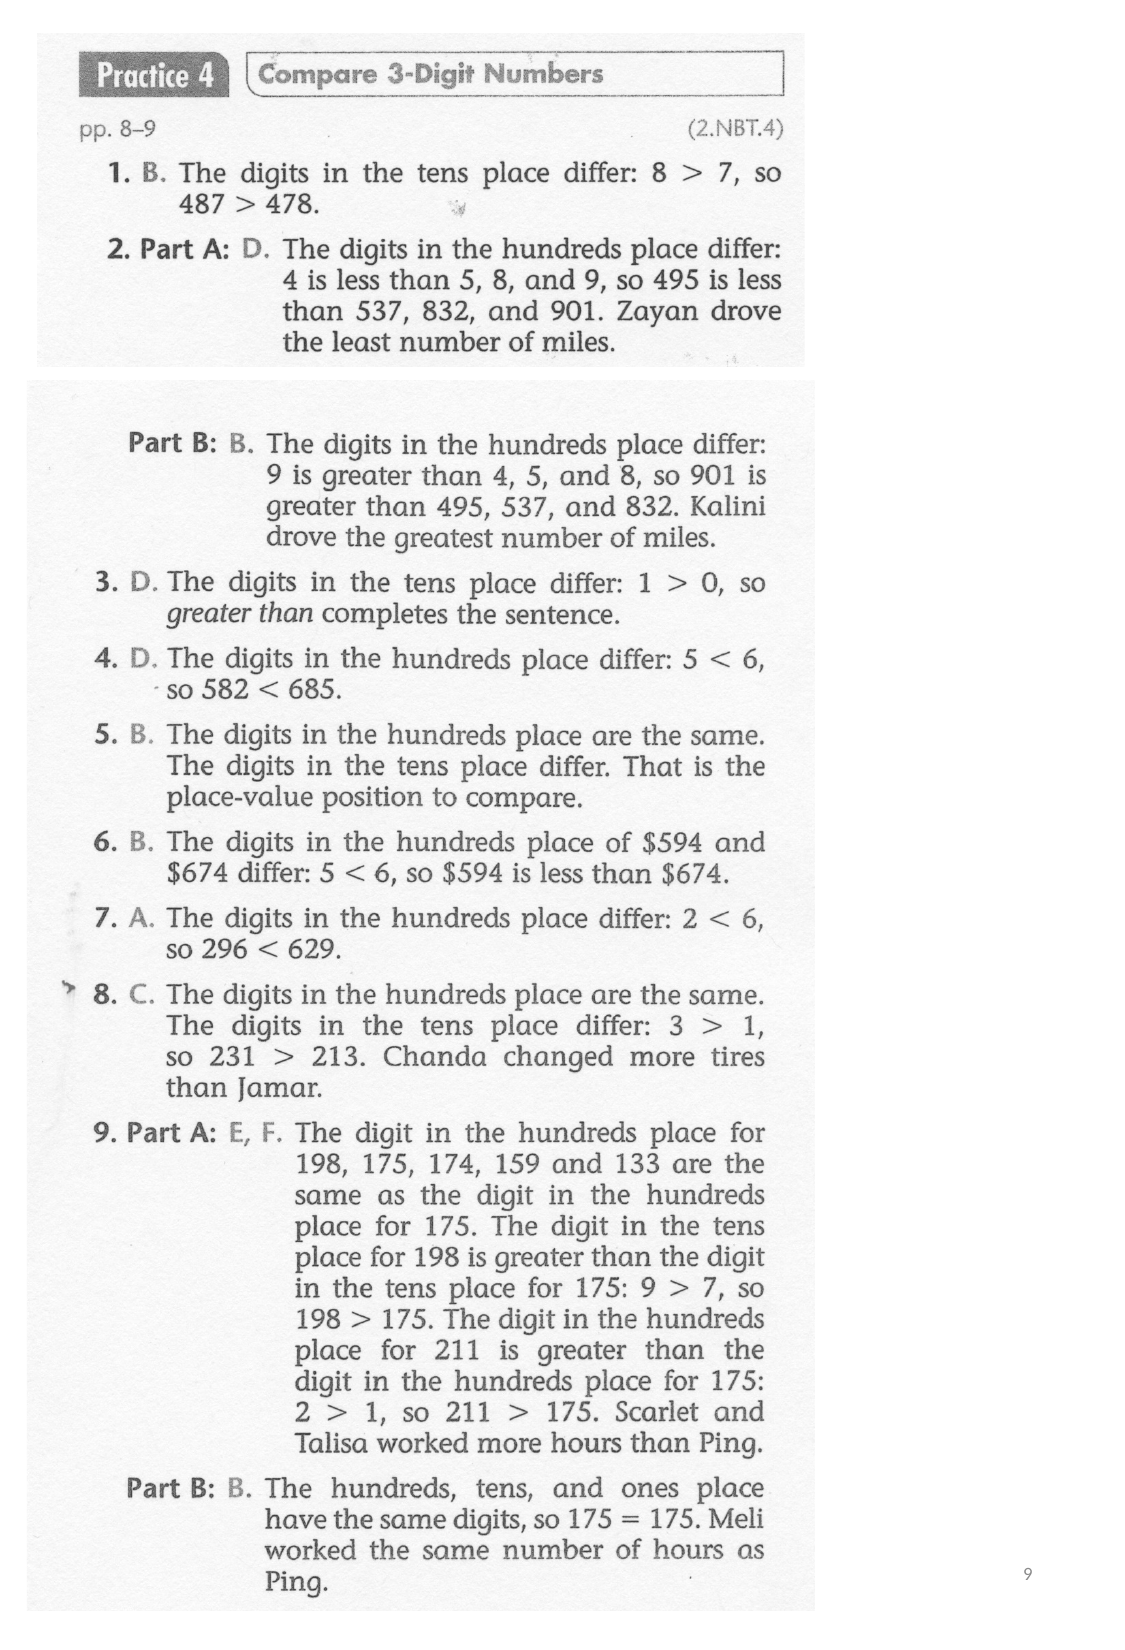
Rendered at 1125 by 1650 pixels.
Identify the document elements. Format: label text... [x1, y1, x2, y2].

picture [26, 33, 815, 1611]
slide_number 9 [794, 1529, 1048, 1618]
